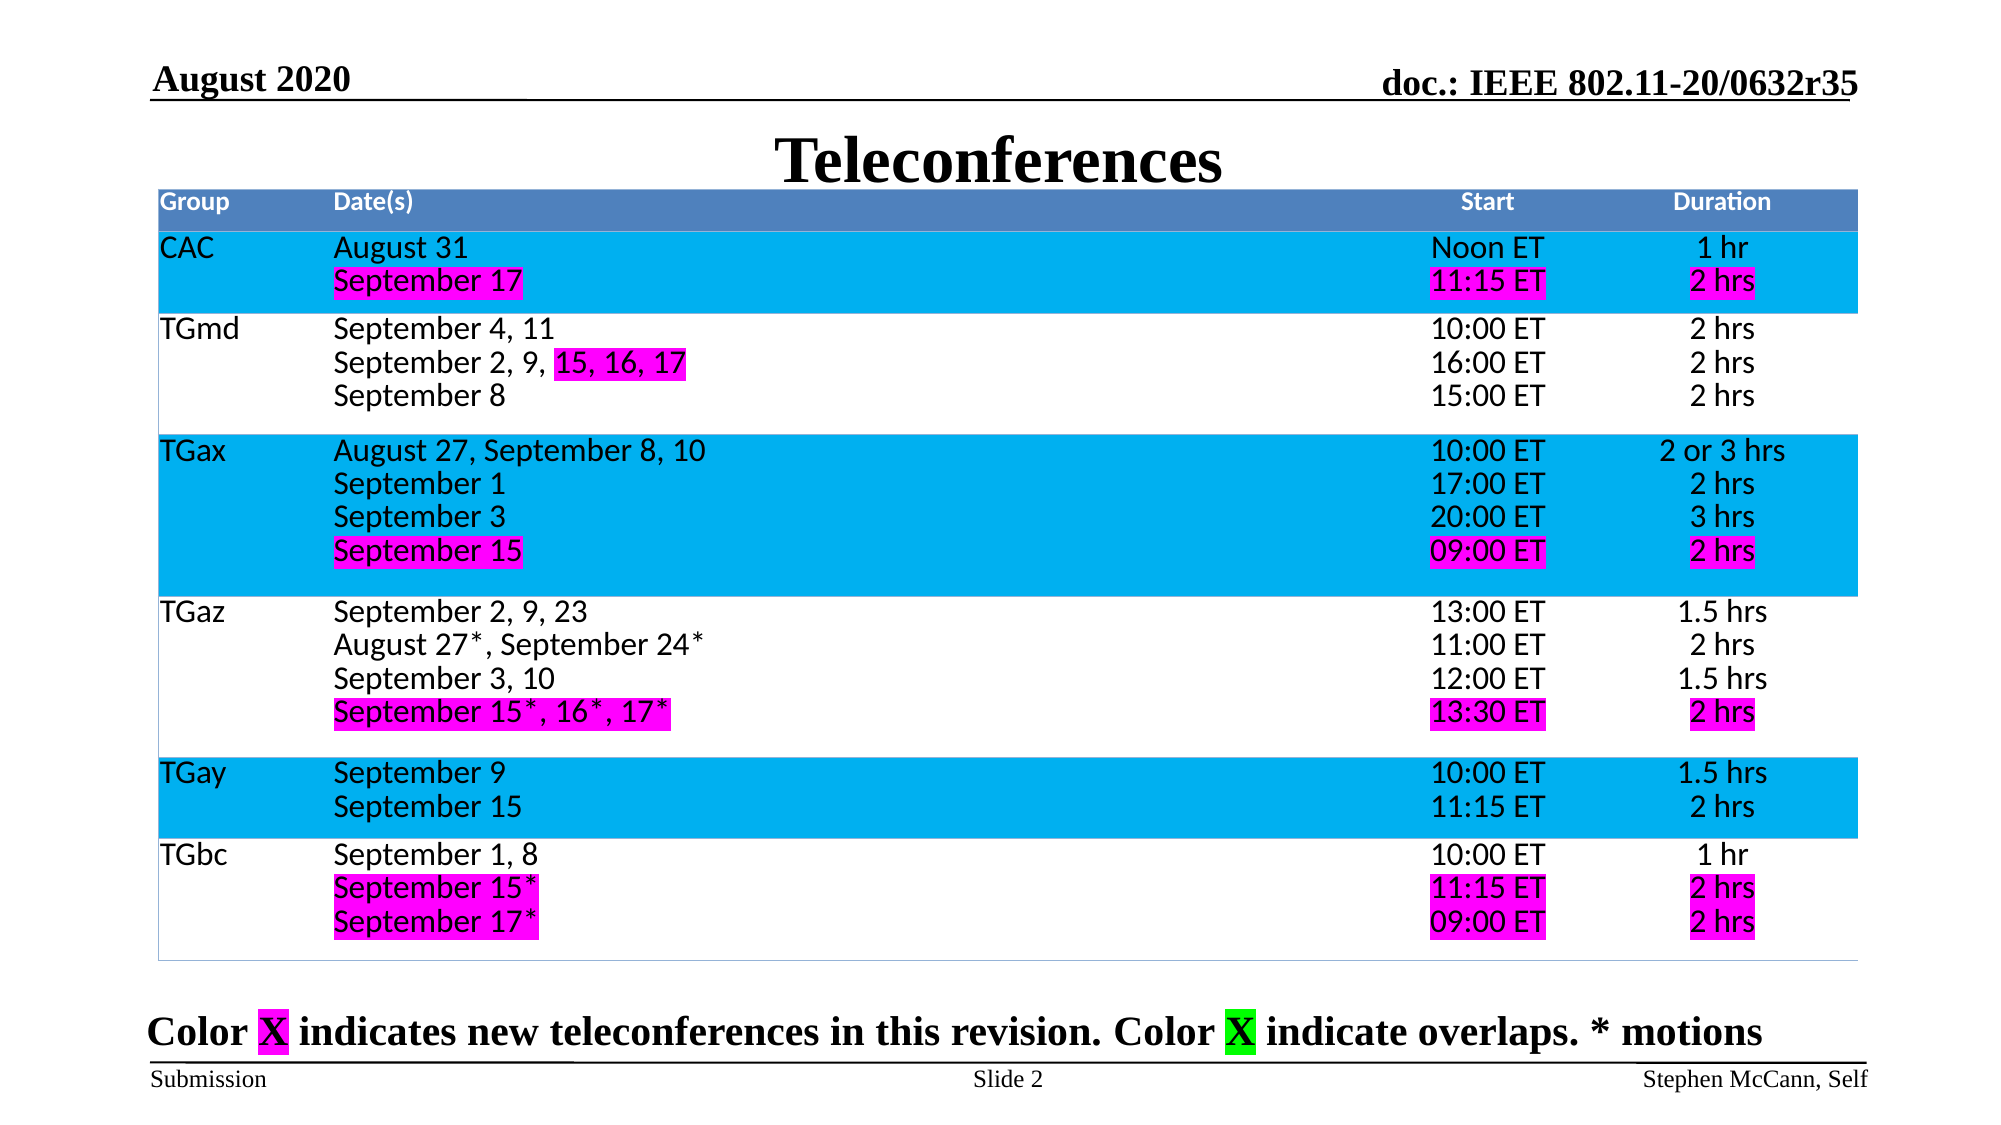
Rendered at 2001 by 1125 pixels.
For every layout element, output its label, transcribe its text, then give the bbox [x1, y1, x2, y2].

table_cell 10:00 ET 17:00 ET 20:00 ET 09:00 ET [1389, 435, 1587, 596]
table_cell 10:00 ET 16:00 ET 15:00 ET [1389, 314, 1587, 434]
table_cell September 2, 9, 23 August 27*, September 24* September 3, 10 September 15*, 16*, 17* [332, 597, 1389, 757]
table_cell TGbc [159, 839, 332, 960]
table_cell 2 or 3 hrs 2 hrs 3 hrs 2 hrs [1587, 435, 1858, 596]
table_cell September 9 September 15 [332, 758, 1389, 838]
table_header Start [1389, 190, 1587, 231]
table_header Duration [1587, 190, 1858, 231]
slide_number Slide 2 [950, 1062, 1067, 1123]
table_cell August 27, September 8, 10 September 1 September 3 September 15 [332, 435, 1389, 596]
footer Stephen McCann, Self [1171, 1062, 1869, 1093]
table_header Date(s) [332, 190, 1389, 231]
table_cell August 31 September 17 [332, 232, 1389, 313]
text_box Color X indicates new teleconferences in this revision. Color X indicate overlaps. * motions [131, 996, 1900, 1062]
table_header Group [159, 190, 332, 231]
table_cell TGaz [159, 597, 332, 757]
table_cell TGay [159, 758, 332, 838]
table_cell 13:00 ET 11:00 ET 12:00 ET 13:30 ET [1389, 597, 1587, 757]
table_cell 1.5 hrs 2 hrs 1.5 hrs 2 hrs [1587, 597, 1858, 757]
table_cell 1 hr 2 hrs 2 hrs [1587, 839, 1858, 960]
table_cell TGax [159, 435, 332, 596]
table_cell Noon ET 11:15 ET [1389, 232, 1587, 313]
table_cell 10:00 ET 11:15 ET [1389, 758, 1587, 838]
table_cell 2 hrs 2 hrs 2 hrs [1587, 314, 1858, 434]
title Teleconferences [149, 112, 1850, 201]
table_cell September 1, 8 September 15* September 17* [332, 839, 1389, 960]
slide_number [152, 54, 563, 100]
table_cell CAC [159, 232, 332, 313]
table_cell TGmd [159, 314, 332, 434]
table_cell 10:00 ET 11:15 ET 09:00 ET [1389, 839, 1587, 960]
table_cell September 4, 11 September 2, 9, 15, 16, 17 September 8 [332, 314, 1389, 434]
table_cell 1 hr 2 hrs [1587, 232, 1858, 313]
table_cell 1.5 hrs 2 hrs [1587, 758, 1858, 838]
